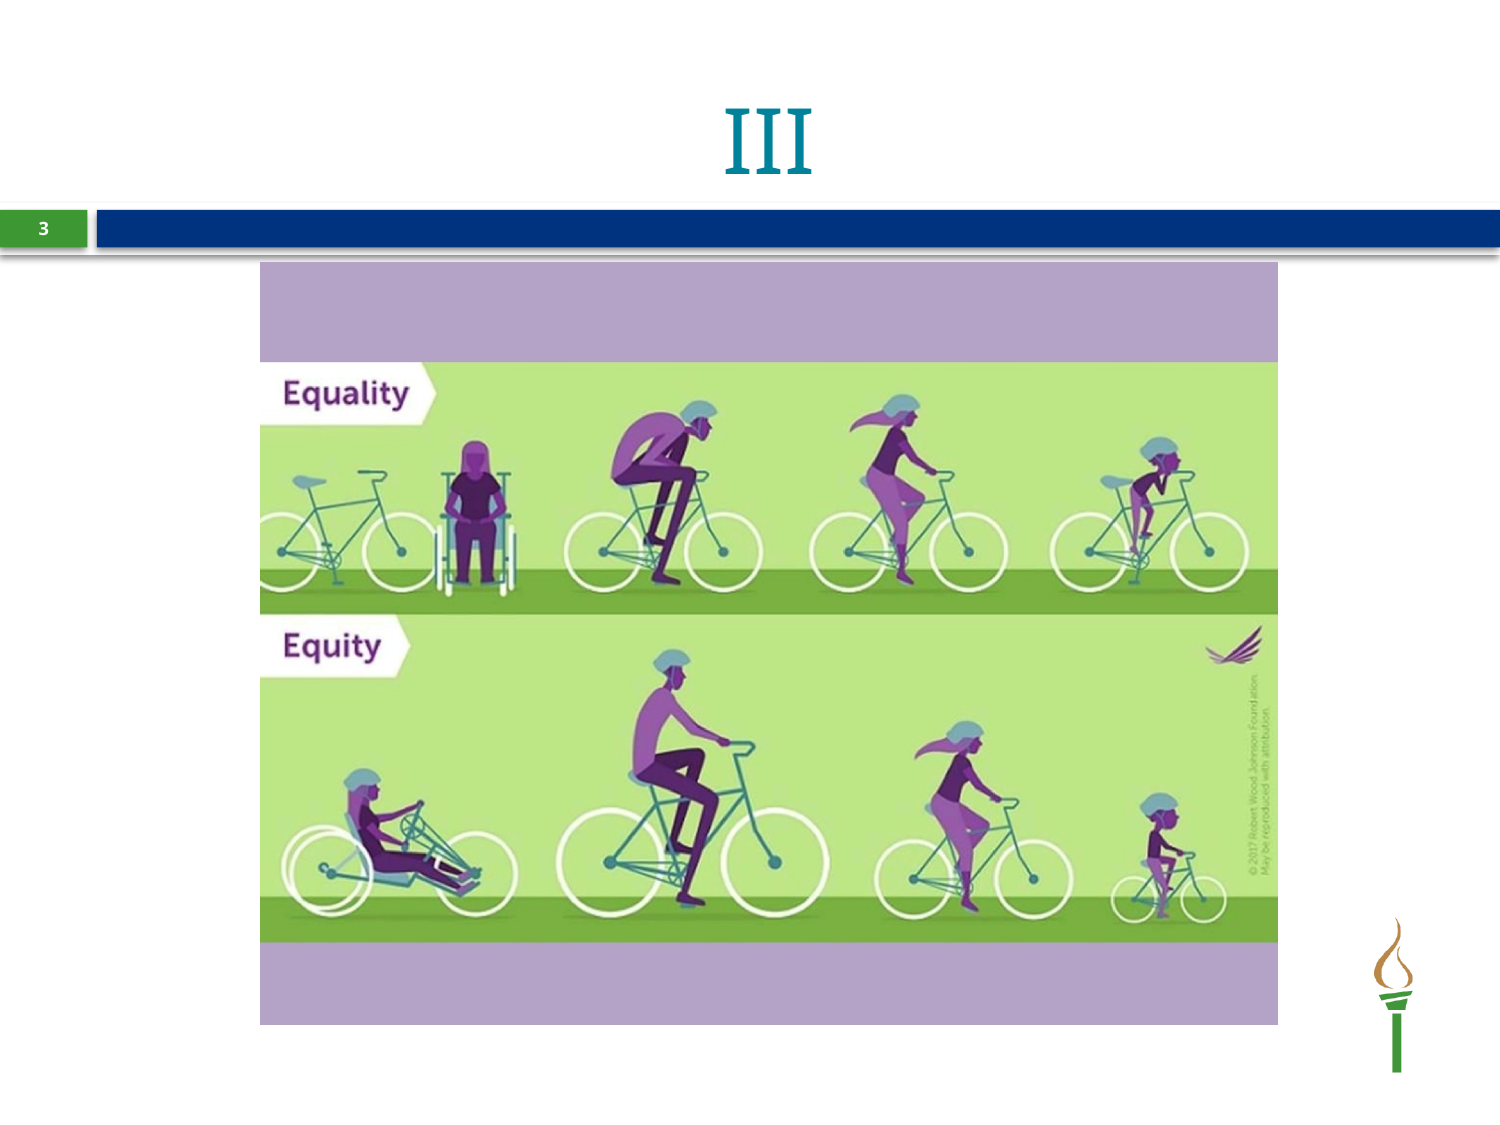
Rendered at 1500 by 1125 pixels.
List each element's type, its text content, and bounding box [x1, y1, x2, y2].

title III [100, 37, 1439, 201]
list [260, 262, 1278, 1026]
picture [1374, 912, 1417, 1076]
slide_number 3 [0, 209, 88, 250]
